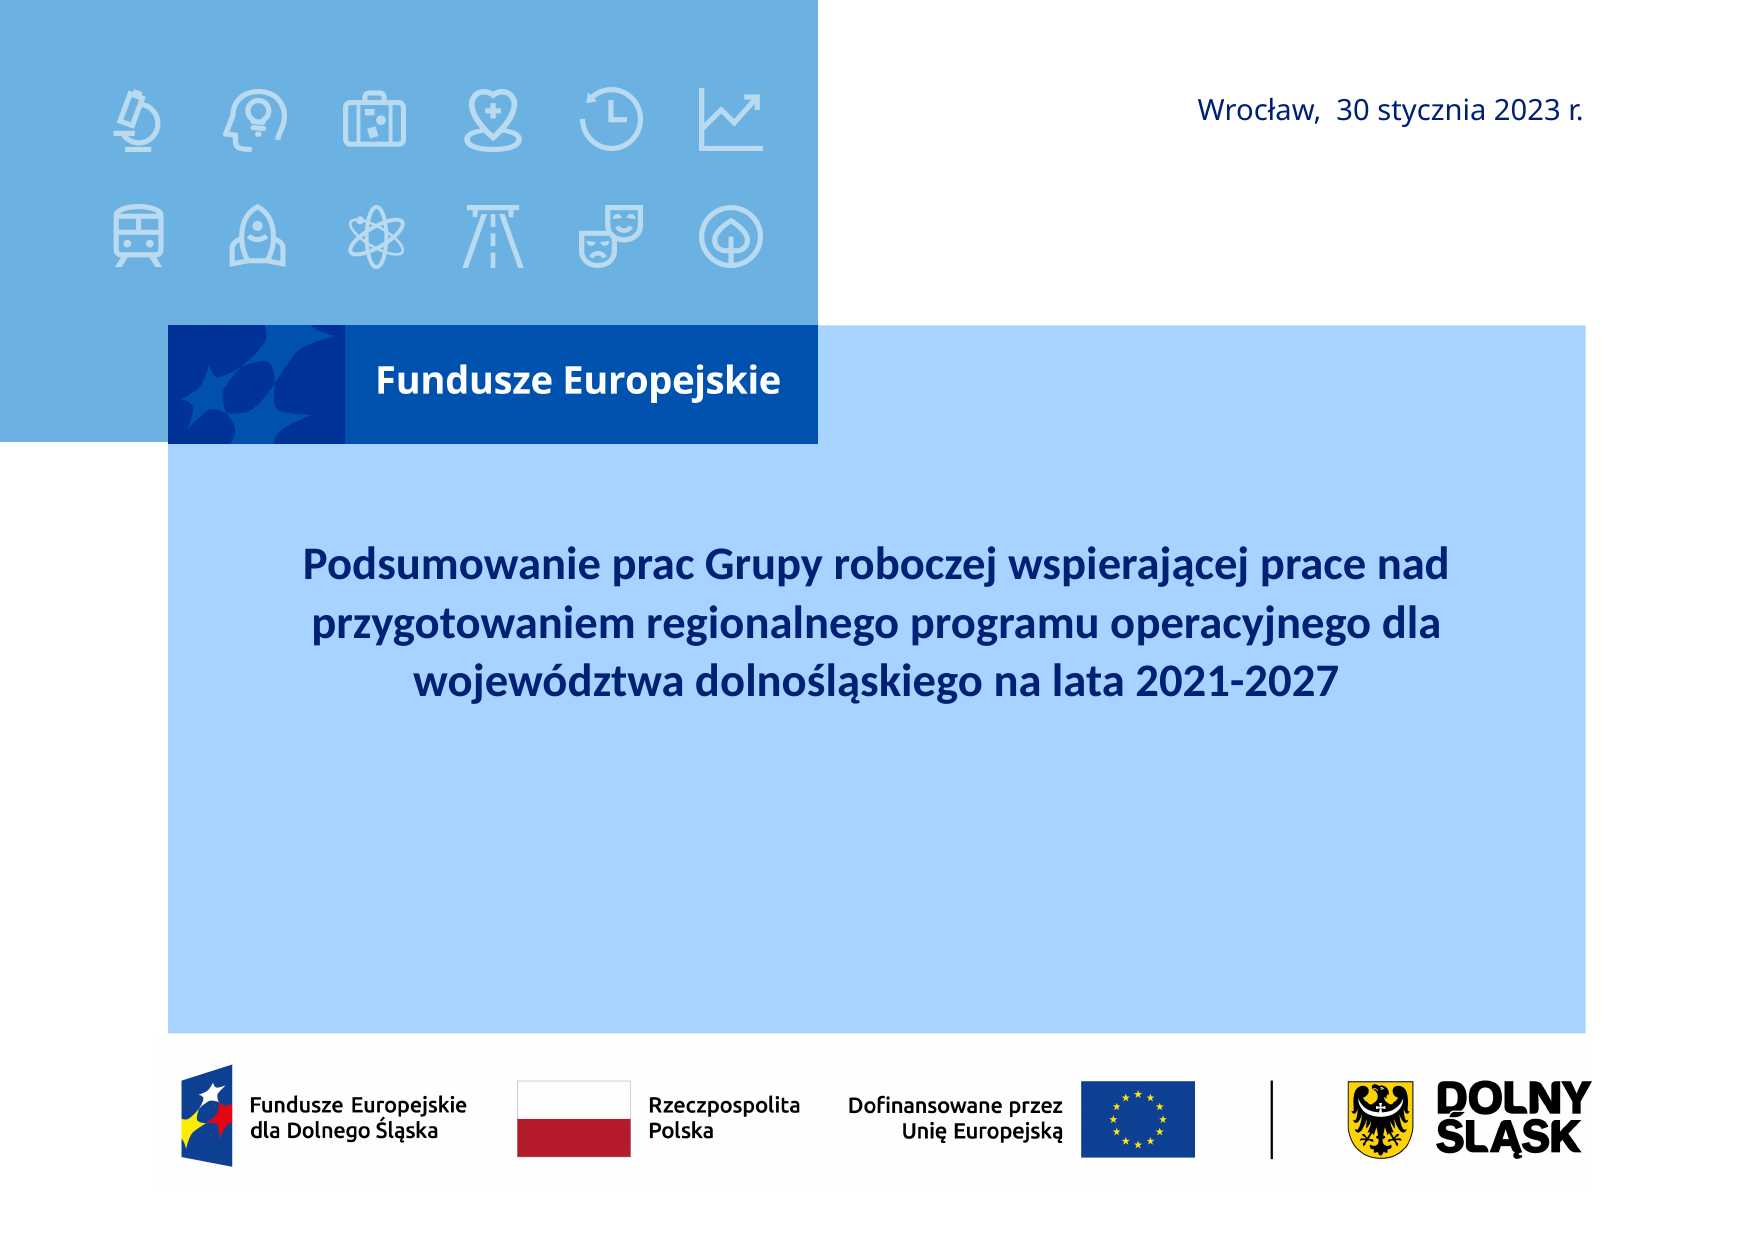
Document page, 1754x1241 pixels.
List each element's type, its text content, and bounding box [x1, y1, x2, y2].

title Podsumowanie prac Grupy roboczej wspierającej prace nad przygotowaniem regionalnego programu operacyjnego dla województwa dolnośląskiego na lata 2021-2027 [227, 530, 1527, 710]
picture [168, 325, 818, 444]
slide_number Wrocław, 30 stycznia 2023 r. [1172, 88, 1592, 148]
picture [129, 1039, 1625, 1201]
